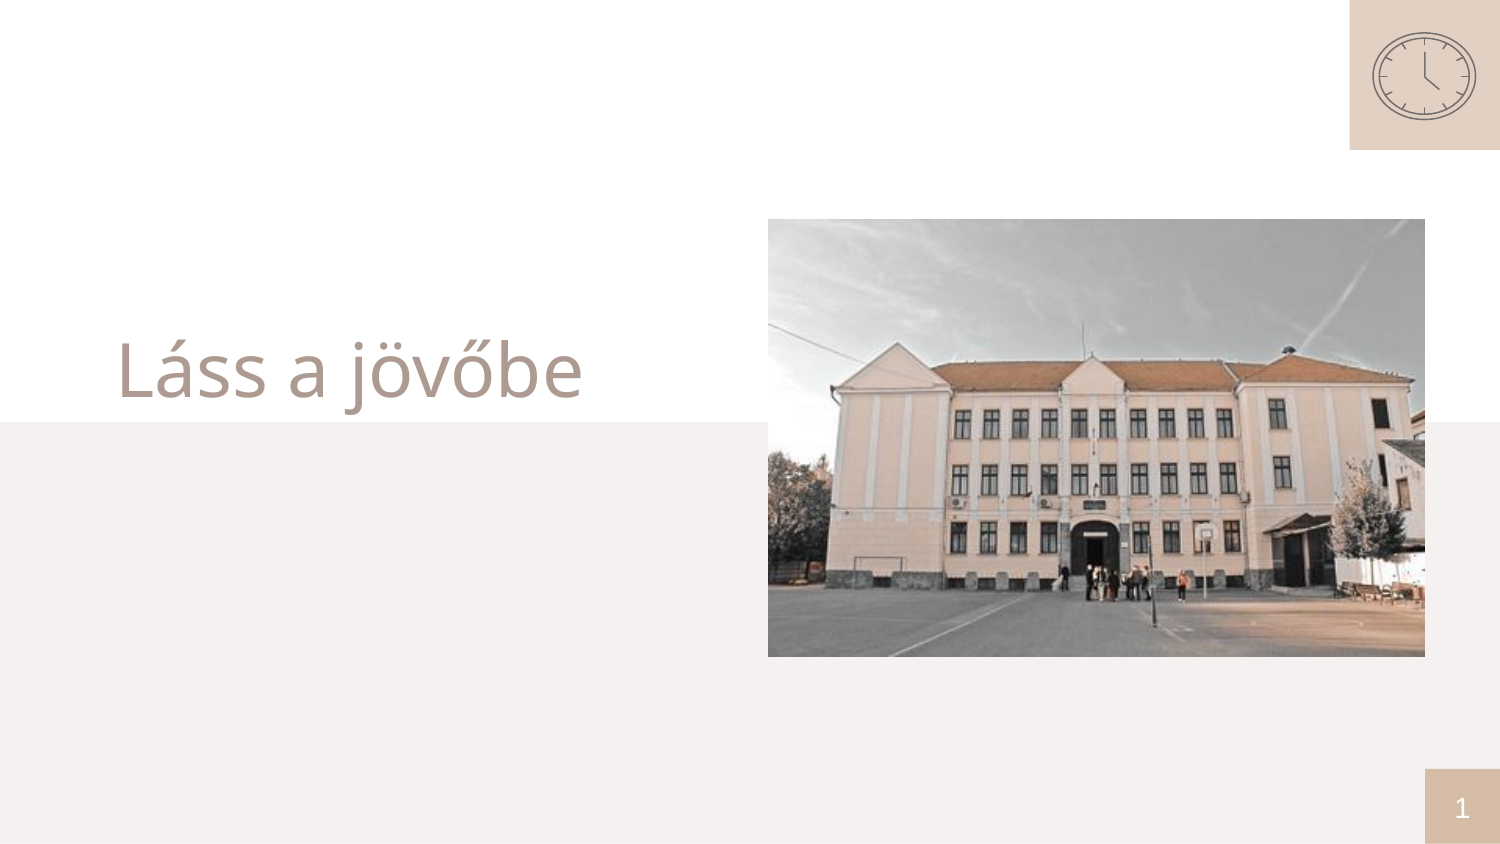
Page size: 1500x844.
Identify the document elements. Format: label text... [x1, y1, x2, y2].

picture [767, 219, 1425, 658]
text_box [1372, 32, 1476, 120]
text_box 1 [1425, 768, 1500, 844]
title Láss a jövőbe [115, 223, 727, 414]
